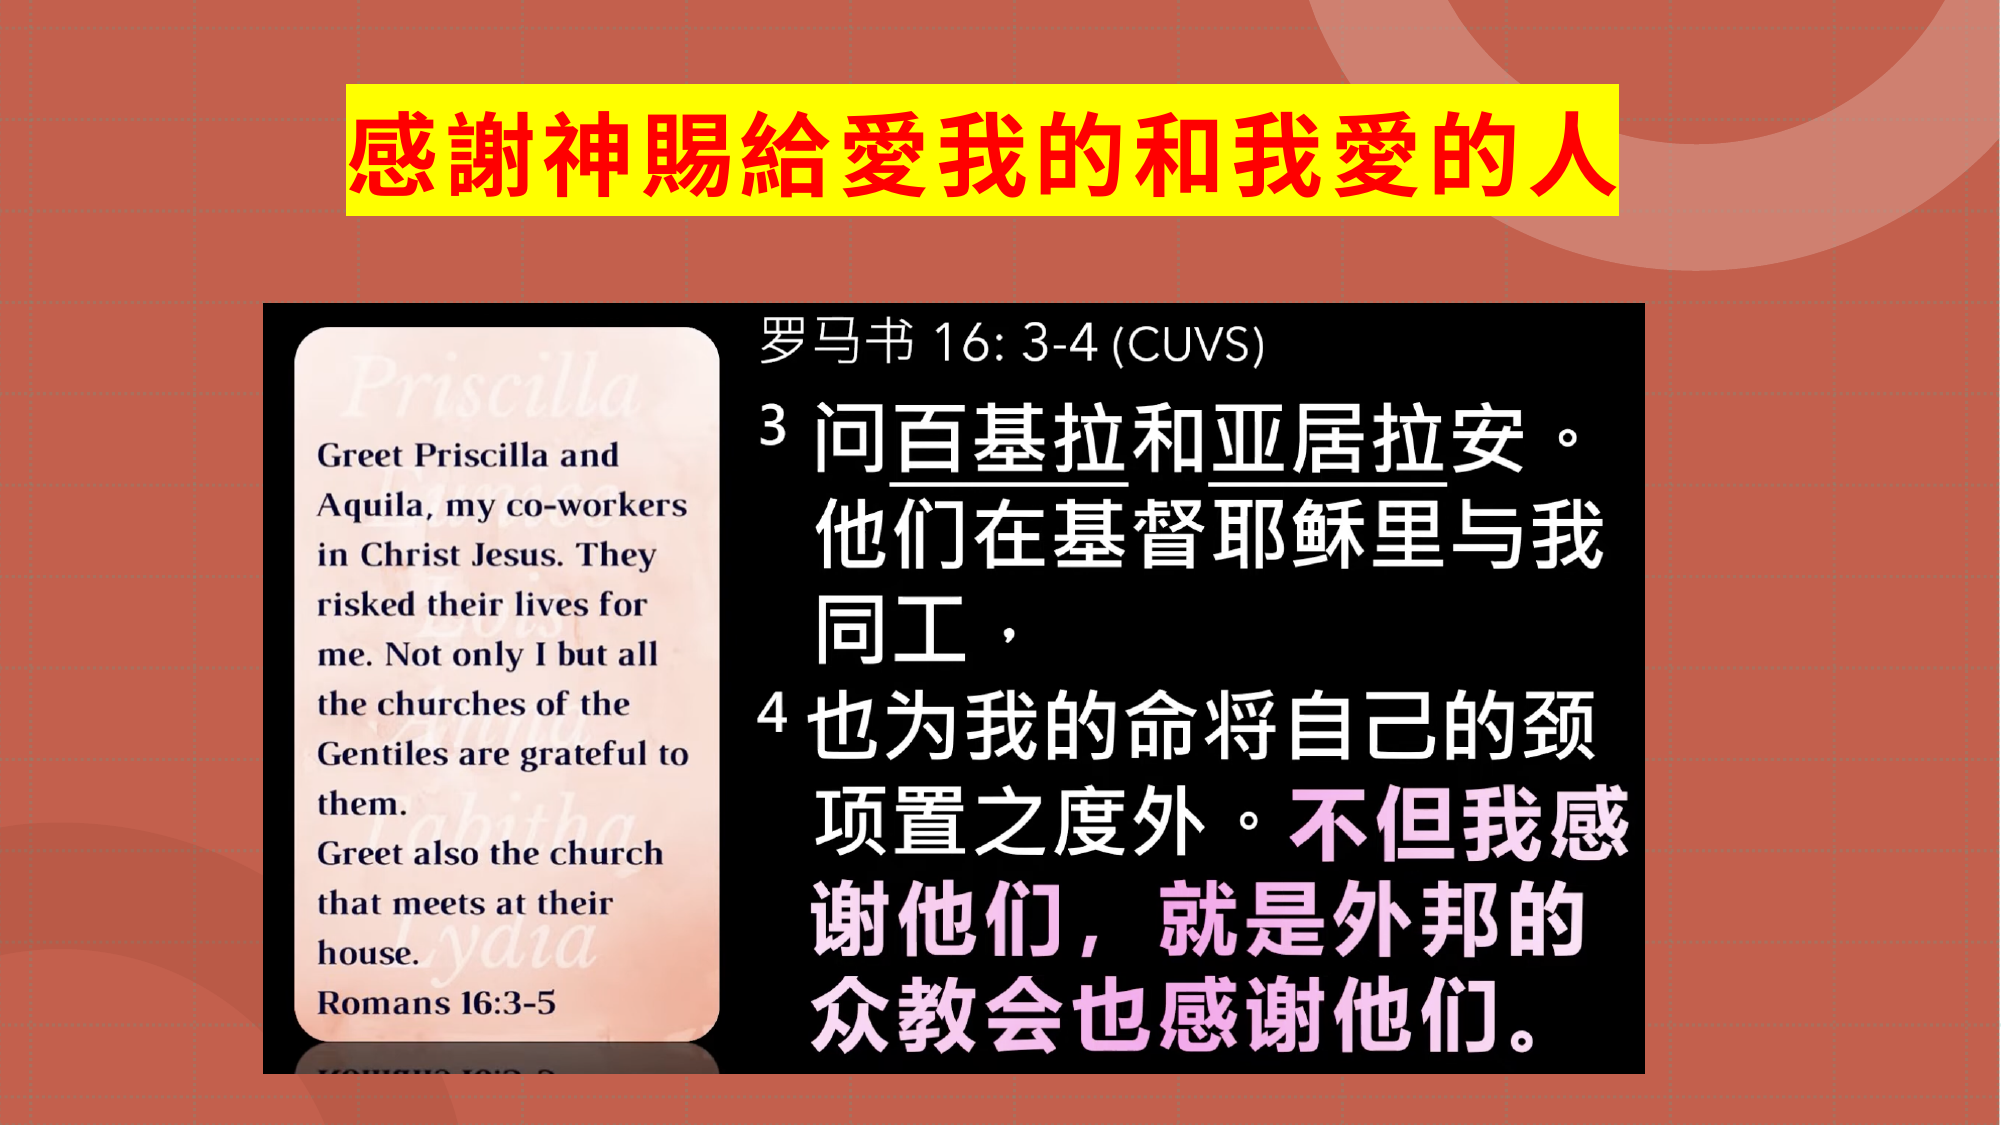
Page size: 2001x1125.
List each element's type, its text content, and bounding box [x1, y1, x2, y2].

title 感謝神賜給愛我的和我愛的人 [0, 0, 1965, 304]
picture [263, 303, 1645, 1074]
